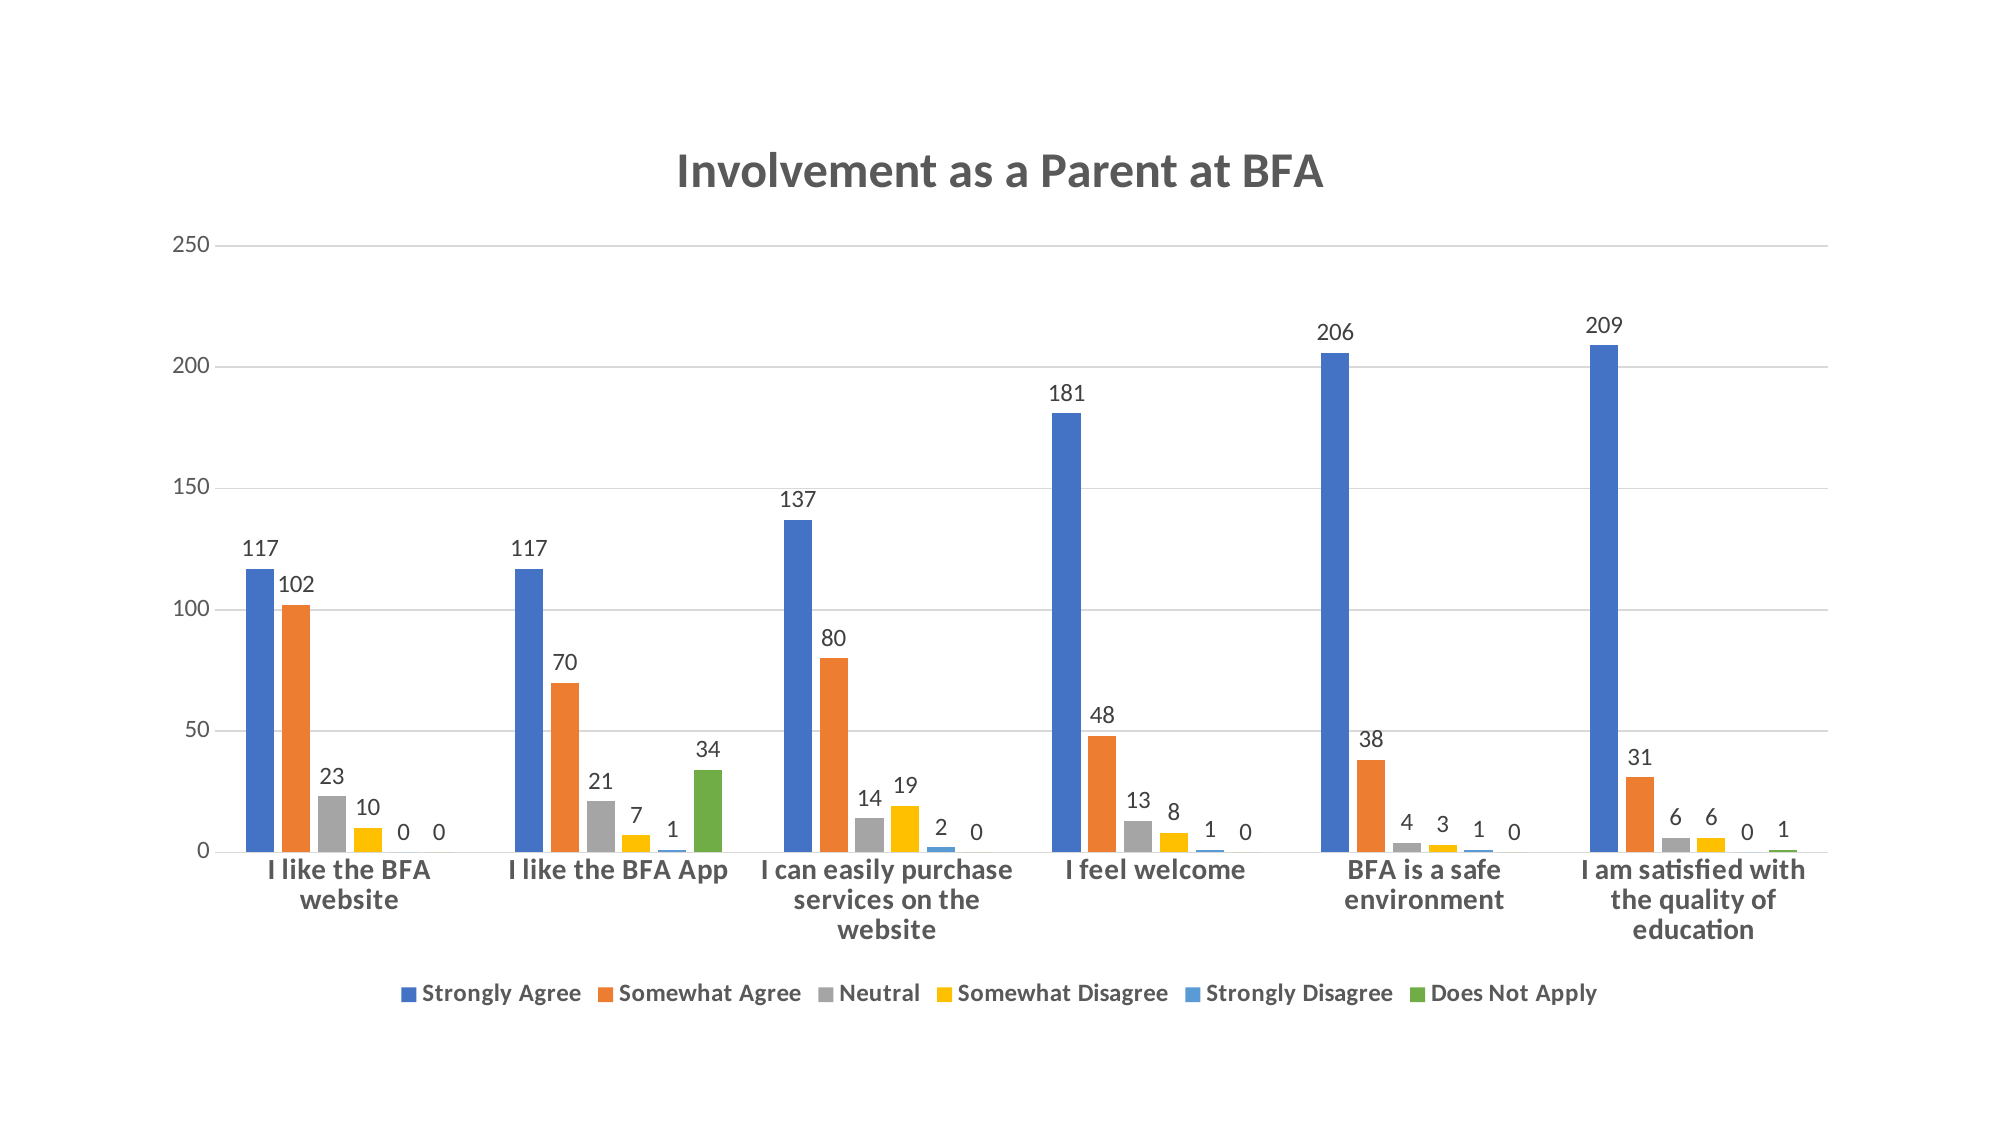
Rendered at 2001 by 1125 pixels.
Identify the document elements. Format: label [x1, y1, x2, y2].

chart [137, 109, 1863, 1014]
